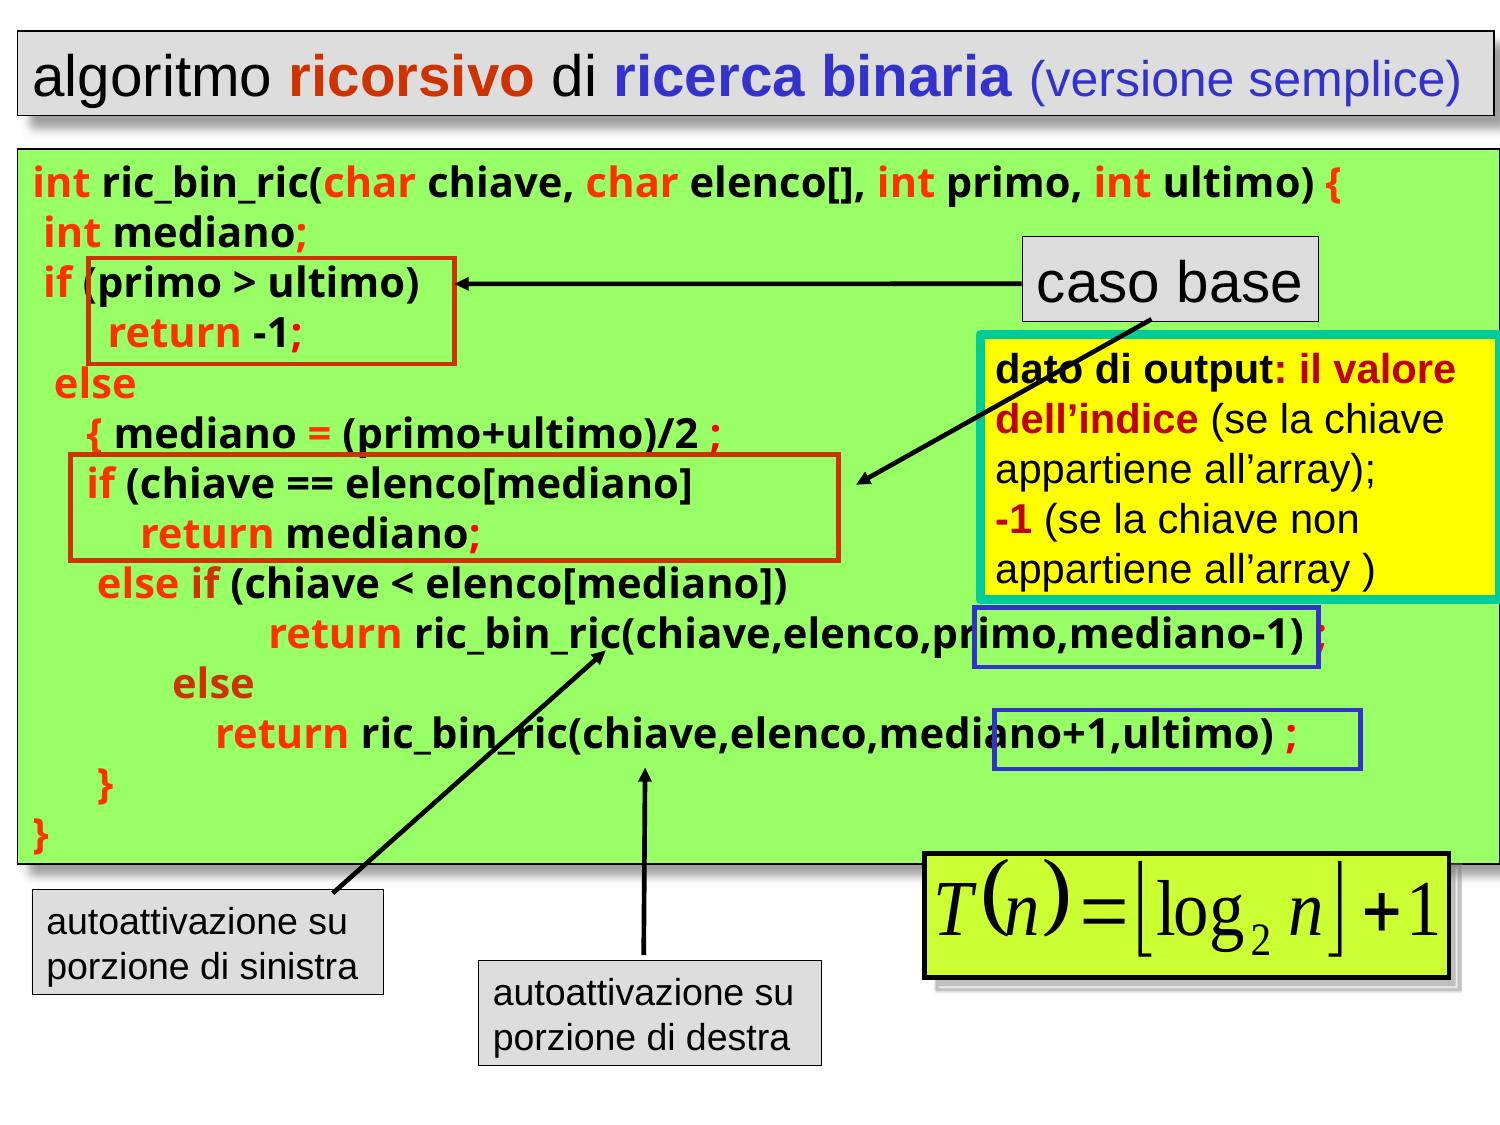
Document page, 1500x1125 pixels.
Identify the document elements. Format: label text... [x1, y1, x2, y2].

text_box [974, 607, 1319, 667]
text_box dato di output: il valore dell’indice (se la chiave appartiene all’array); -1 (se la chiave non appartiene all’array ) [980, 334, 1500, 600]
text_box algoritmo ricorsivo di ricerca binaria (versione semplice) [17, 31, 1495, 116]
text_box int ric_bin_ric(char chiave, char elenco[], int primo, int ultimo) { int mediano; if (primo > ultimo) return -1; else { mediano = (primo+ultimo)/2 ; if (chiave == elenco[mediano] return mediano; else if (chiave < elenco[mediano]) return ric_bin_ric(chiave,elenco,primo,mediano-1) ; else return ric_bin_ric(chiave,elenco,mediano+1,ultimo) ; } } [17, 148, 1500, 864]
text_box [926, 855, 1447, 976]
text_box [88, 257, 449, 365]
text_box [477, 767, 822, 1067]
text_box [31, 650, 606, 996]
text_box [454, 236, 1319, 485]
text_box [70, 454, 839, 561]
text_box [994, 709, 1361, 769]
